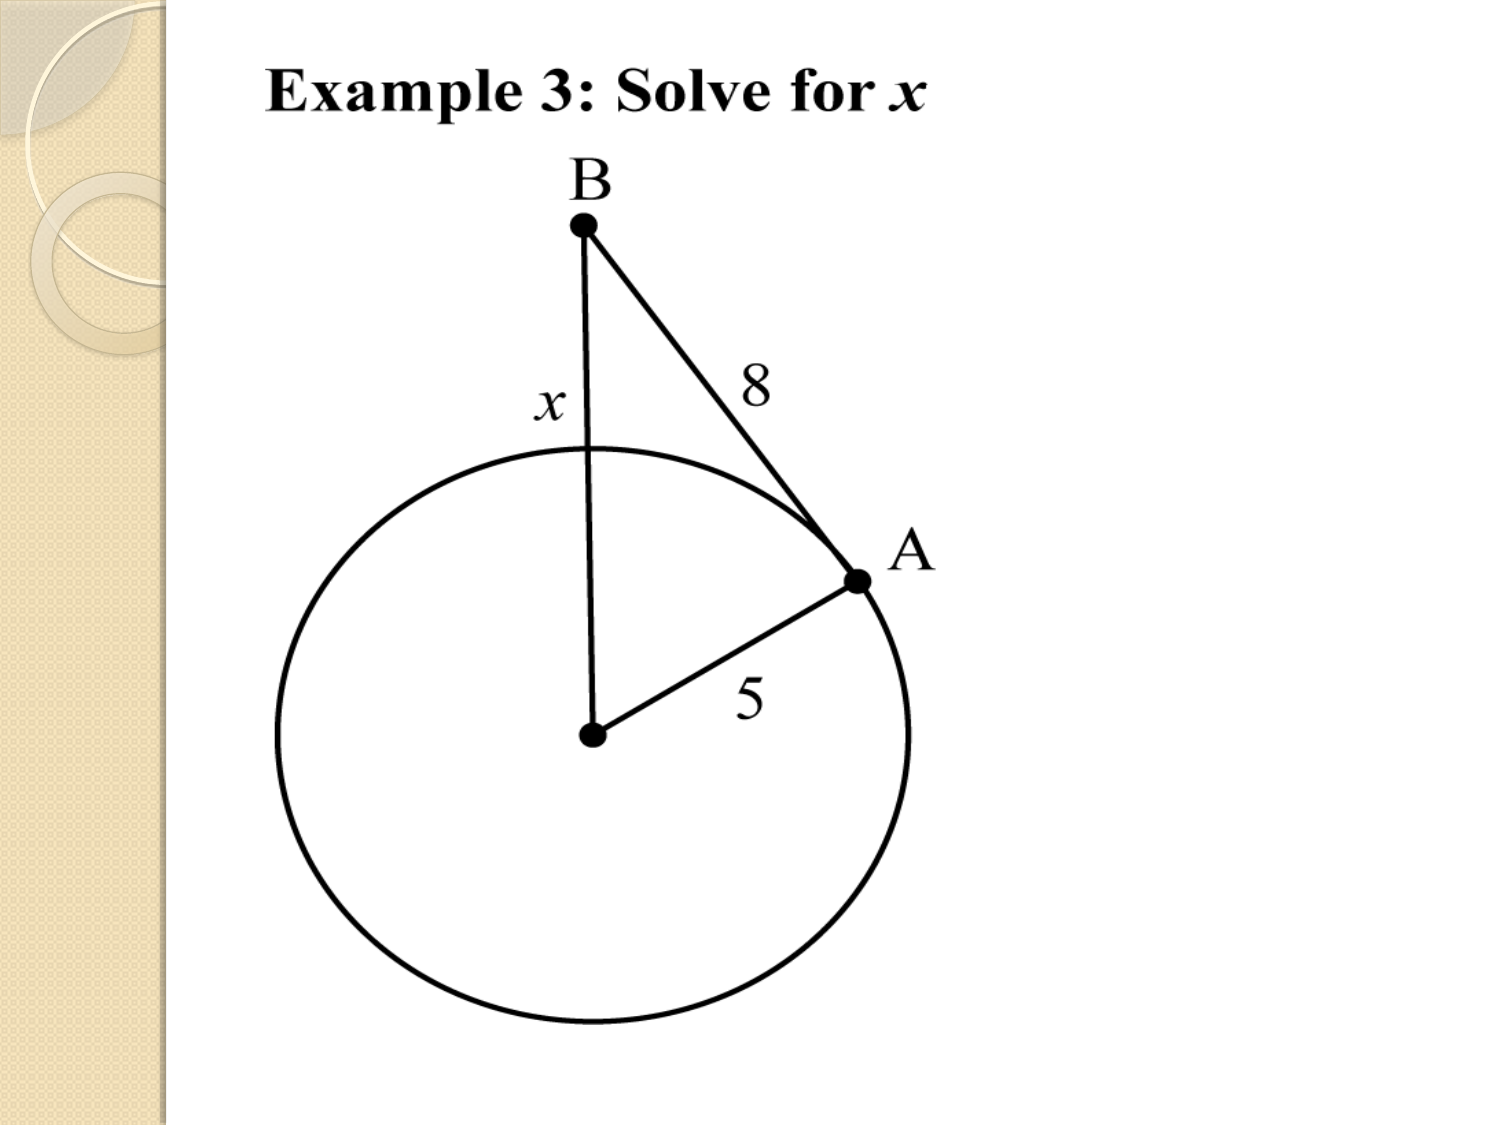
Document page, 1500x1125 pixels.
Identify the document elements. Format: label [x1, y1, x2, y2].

list [264, 59, 951, 1026]
